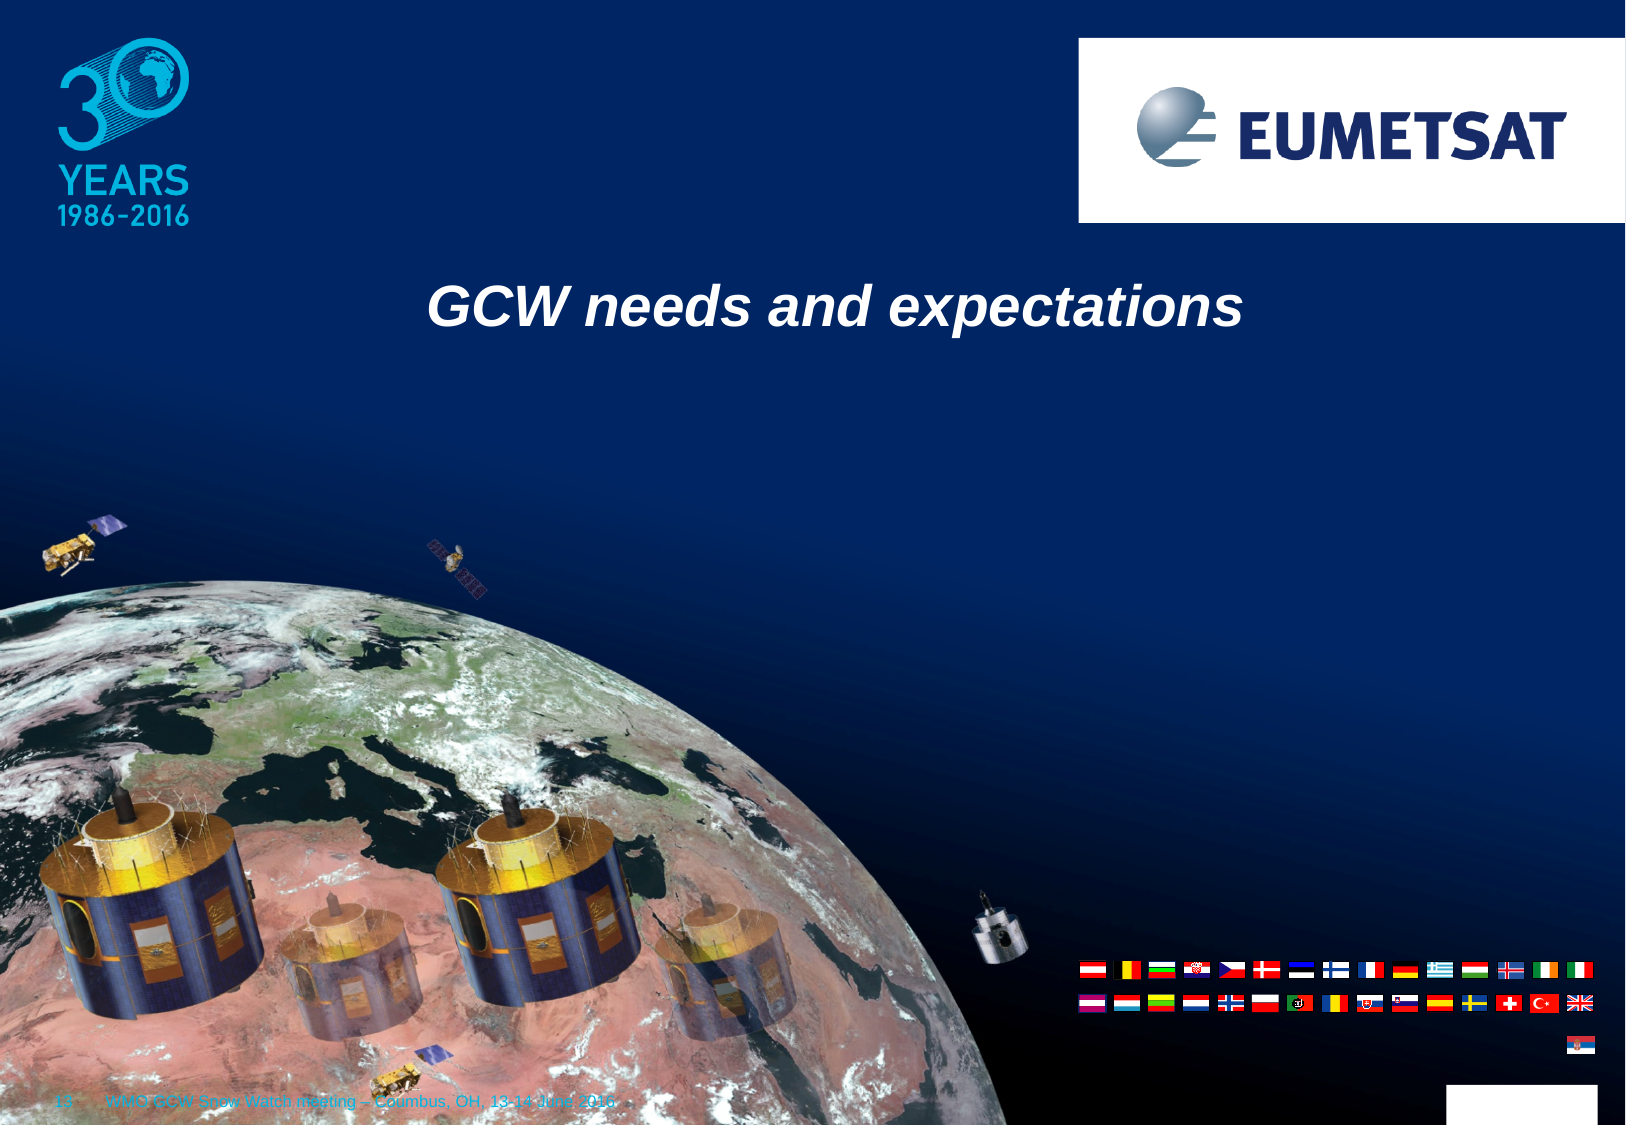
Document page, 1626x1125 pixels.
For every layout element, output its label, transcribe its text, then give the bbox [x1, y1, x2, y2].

picture [0, 0, 1626, 1125]
title GCW needs and expectations [17, 232, 1625, 374]
